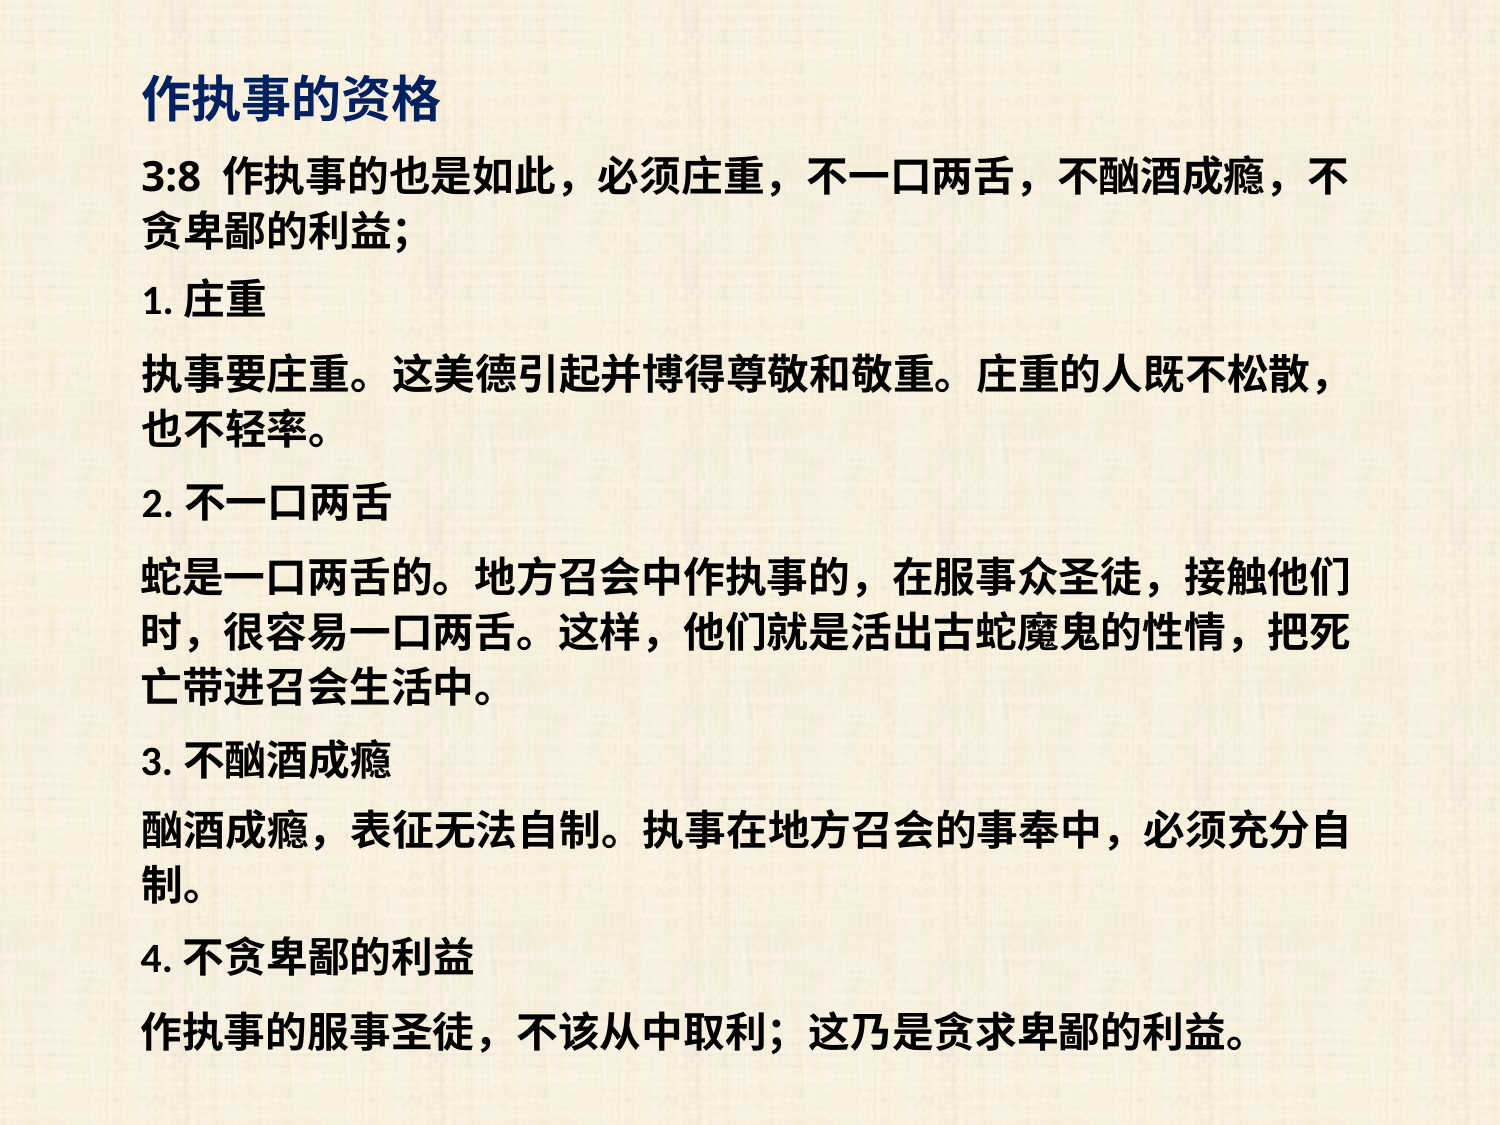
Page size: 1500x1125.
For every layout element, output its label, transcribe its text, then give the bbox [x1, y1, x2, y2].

text_box 2.不一口两舌 [126, 463, 612, 533]
text_box 3.不酗酒成瘾 [125, 721, 611, 791]
text_box 3:8 作执事的也是如此，必须庄重，不一口两舌，不酗酒成瘾，不贪卑鄙的利益； [126, 137, 1365, 263]
text_box 作执事的服事圣徒，不该从中取利；这乃是贪求卑鄙的利益。 [125, 993, 1375, 1064]
text_box 执事要庄重。这美德引起并博得尊敬和敬重。庄重的人既不松散，也不轻率。 [126, 335, 1365, 461]
text_box 蛇是一口两舌的。地方召会中作执事的，在服事众圣徒，接触他们时，很容易一口两舌。这样，他们就是活出古蛇魔鬼的性情，把死亡带进召会生活中。 [125, 538, 1375, 718]
text_box 1.庄重 [126, 260, 463, 331]
text_box 4.不贪卑鄙的利益 [125, 918, 696, 989]
text_box 作执事的资格 [126, 53, 825, 135]
text_box 酗酒成瘾，表征无法自制。执事在地方召会的事奉中，必须充分自制。 [127, 791, 1375, 917]
